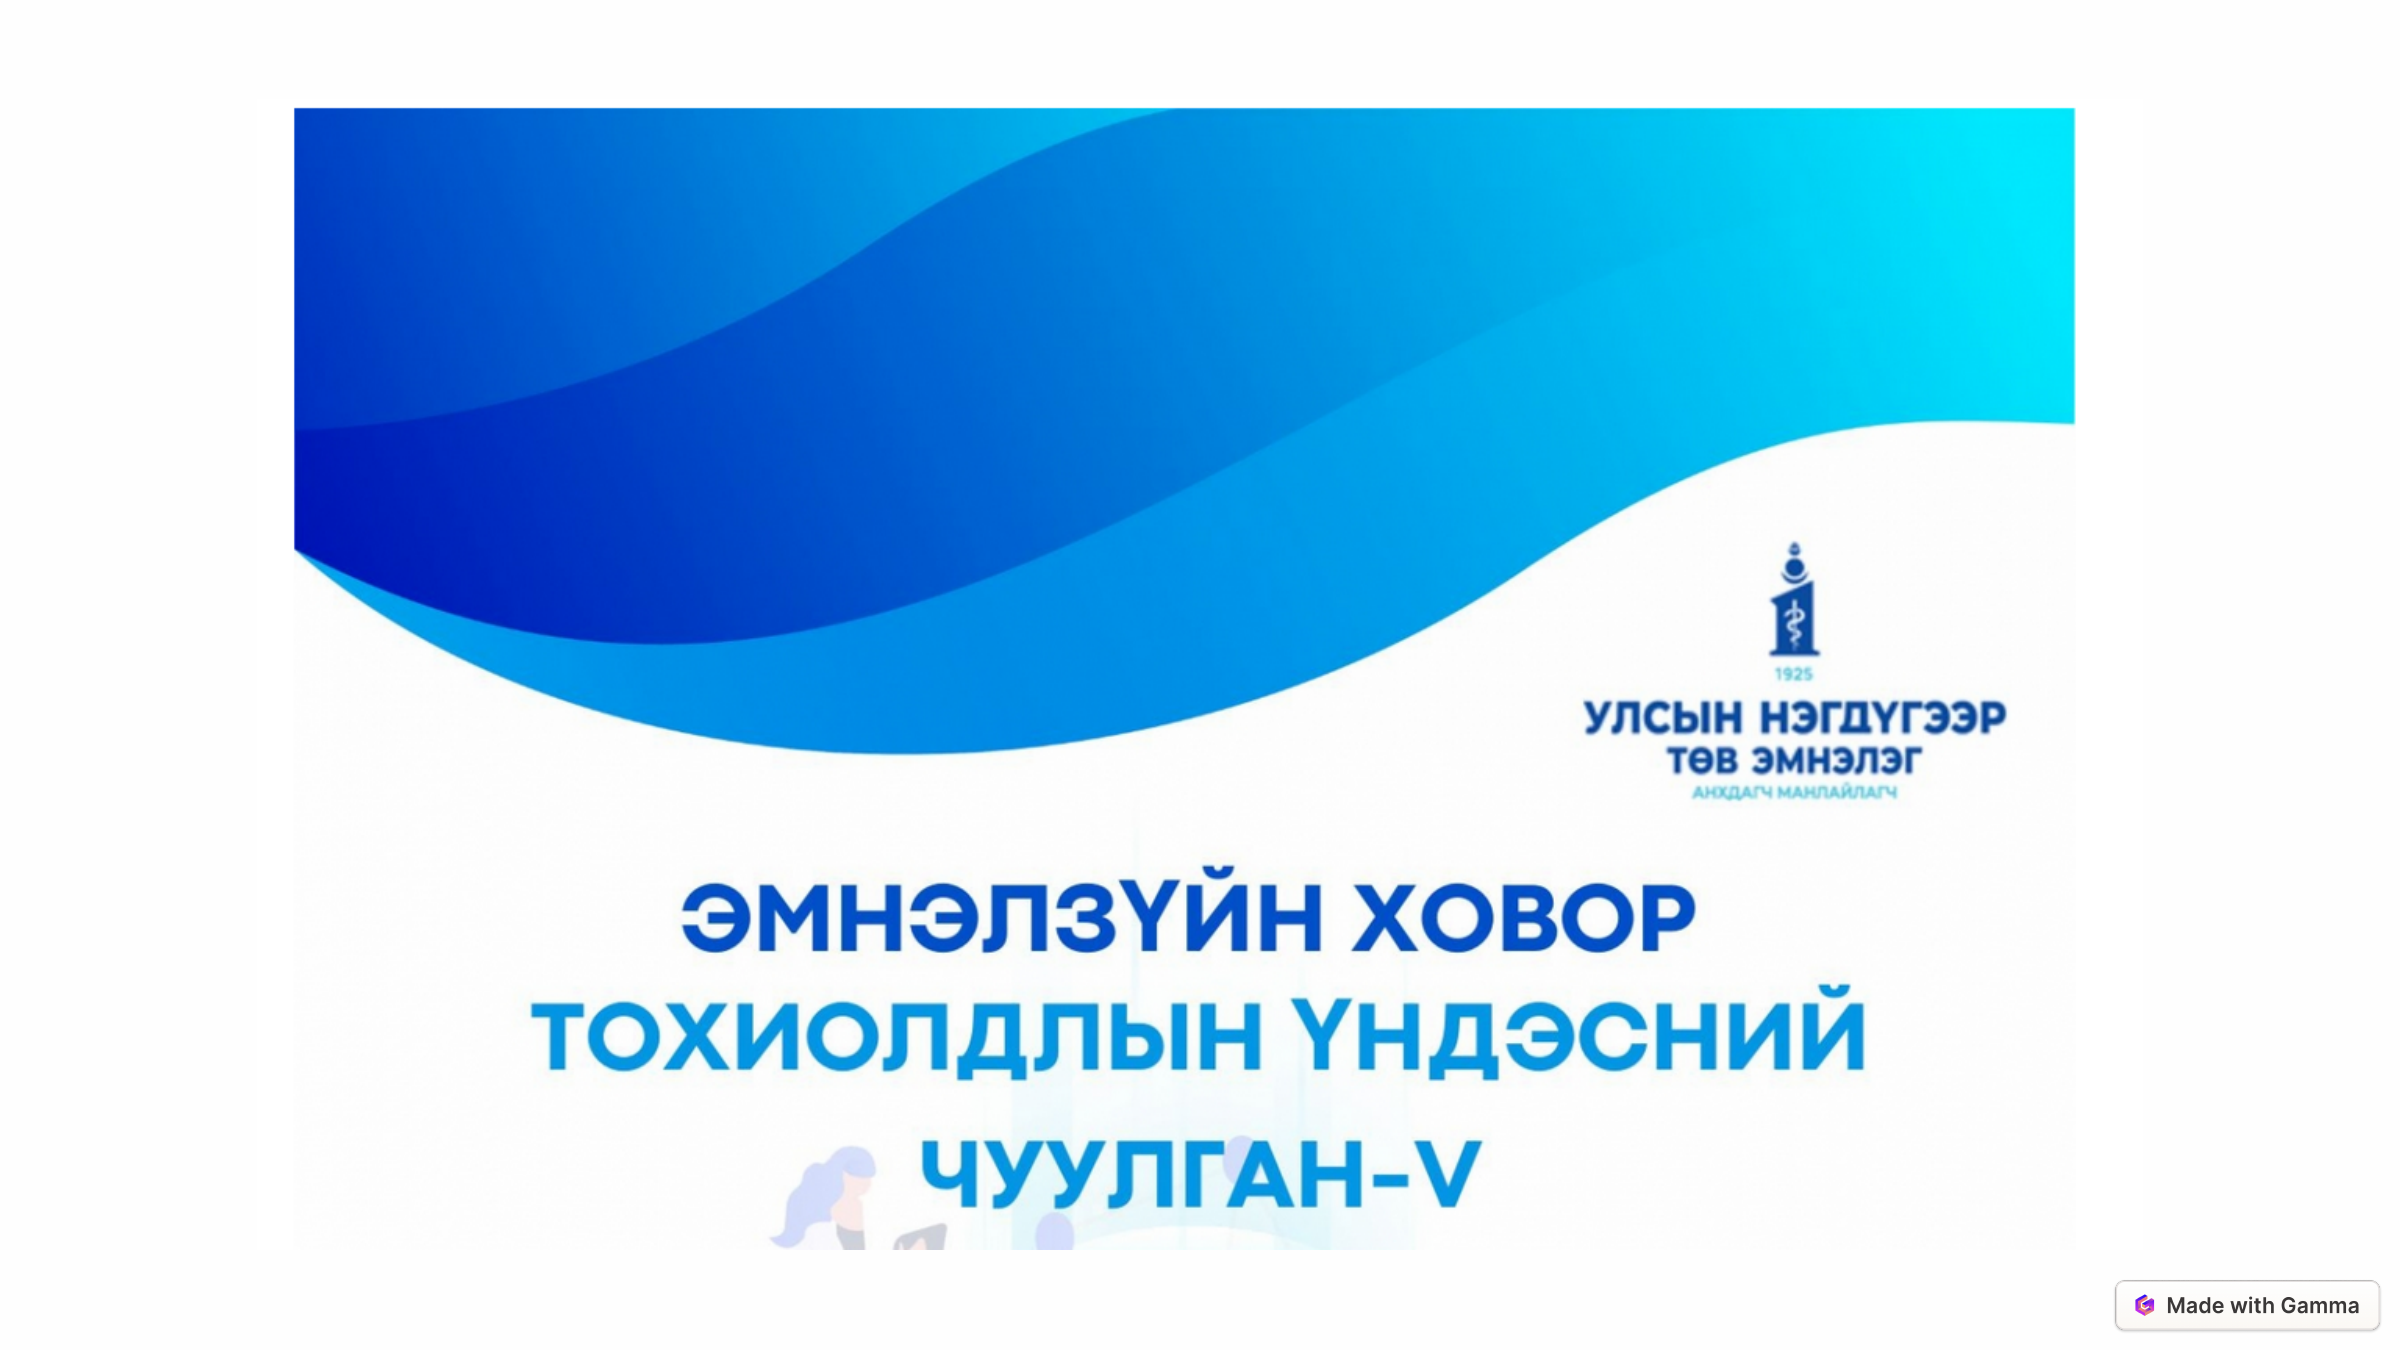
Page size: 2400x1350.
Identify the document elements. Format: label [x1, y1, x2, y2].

picture [256, 99, 2143, 1250]
picture [2106, 1271, 2389, 1339]
